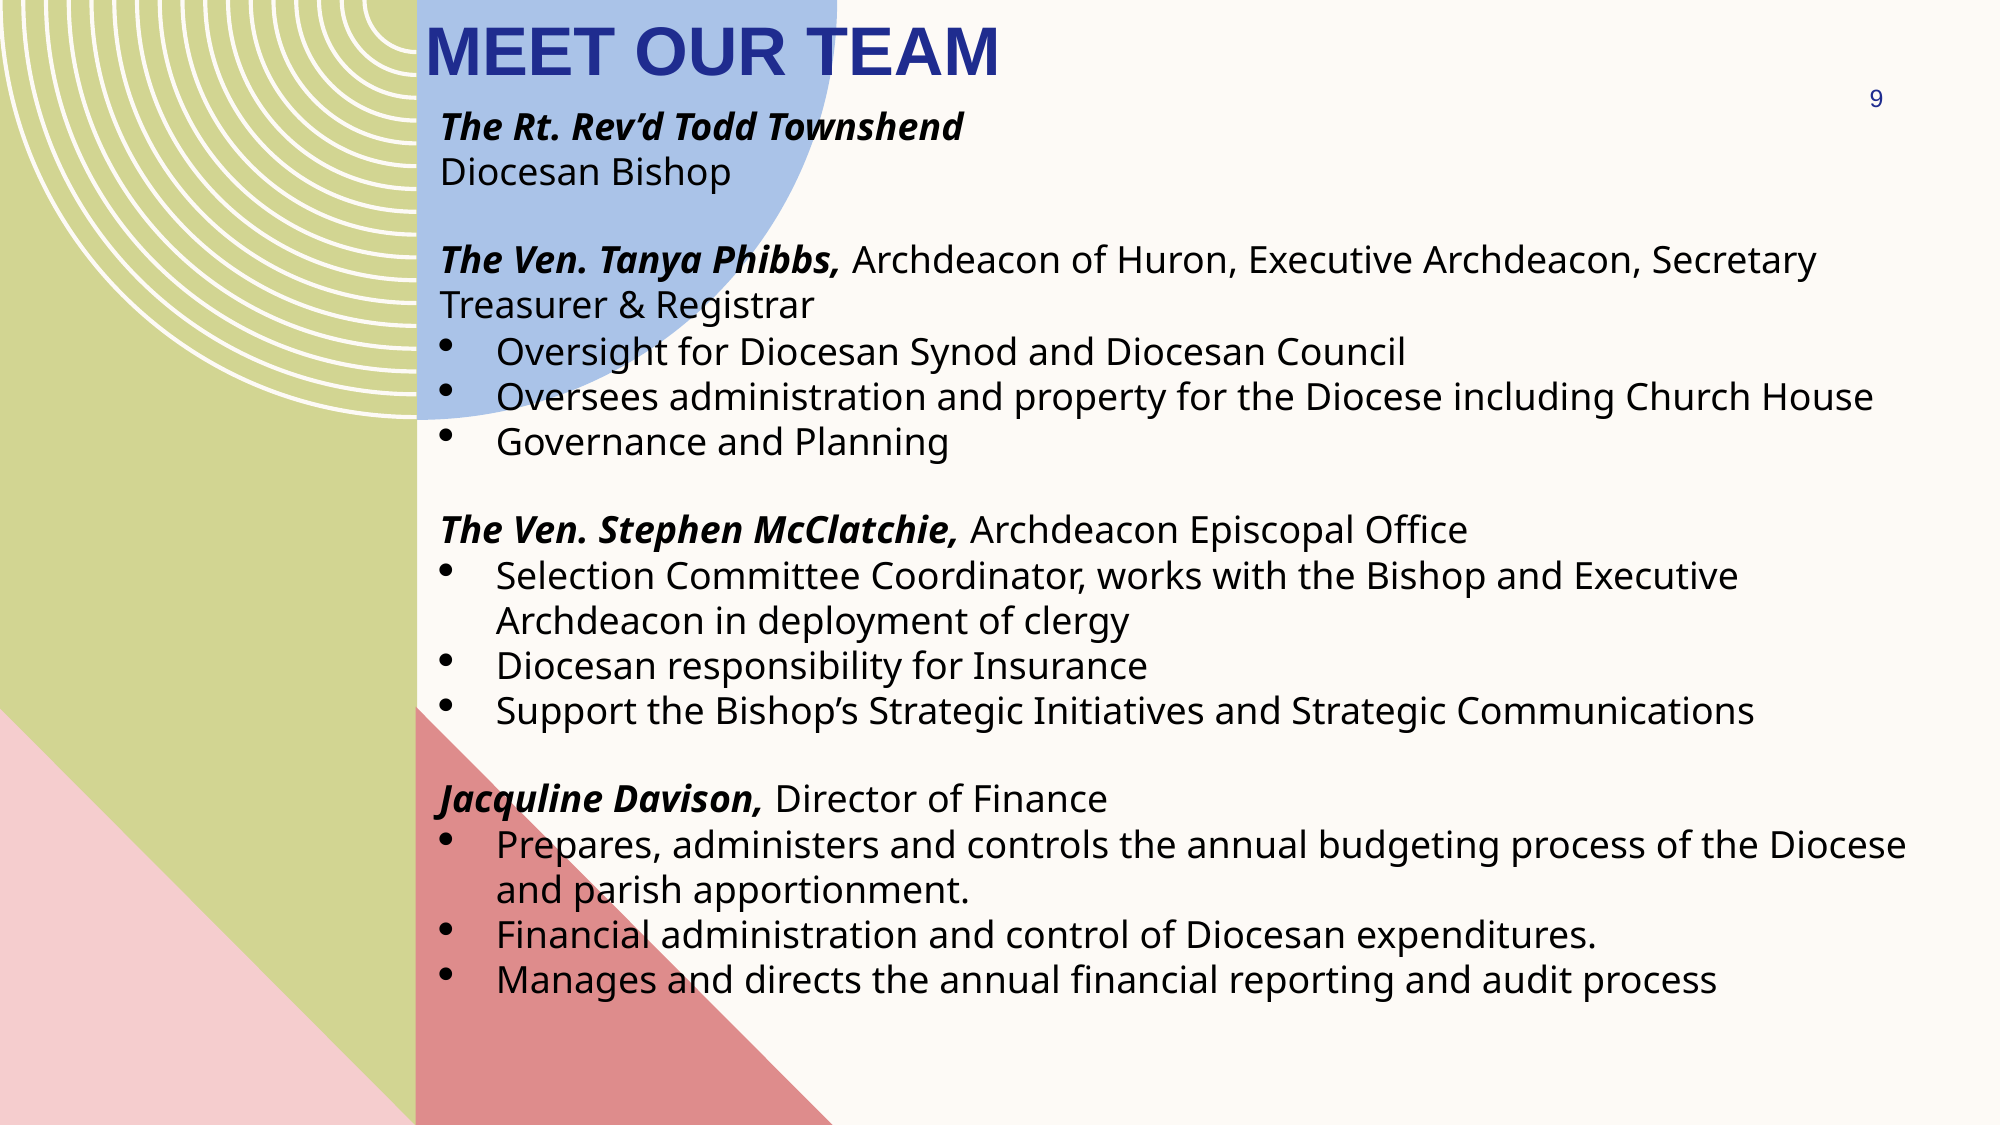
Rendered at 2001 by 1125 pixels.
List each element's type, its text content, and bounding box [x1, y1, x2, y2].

text_box The Rt. Rev’d Todd Townshend Diocesan Bishop The Ven. Tanya Phibbs, Archdeacon of Huron, Executive Archdeacon, Secretary Treasurer & Registrar Oversight for Diocesan Synod and Diocesan Council Oversees administration and property for the Diocese including Church House Governance and Planning The Ven. Stephen McClatchie, Archdeacon Episcopal Office Selection Committee Coordinator, works with the Bishop and Executive Archdeacon in deployment of clergy Diocesan responsibility for Insurance Support the Bishop’s Strategic Initiatives and Strategic Communications Jacquline Davison, Director of Finance Prepares, administers and controls the annual budgeting process of the Diocese and parish apportionment. Financial administration and control of Diocesan expenditures. Manages and directs the annual financial reporting and audit process [424, 97, 1974, 1054]
title Meet our team [424, 6, 1576, 97]
slide_number 9 [1795, 75, 1958, 97]
